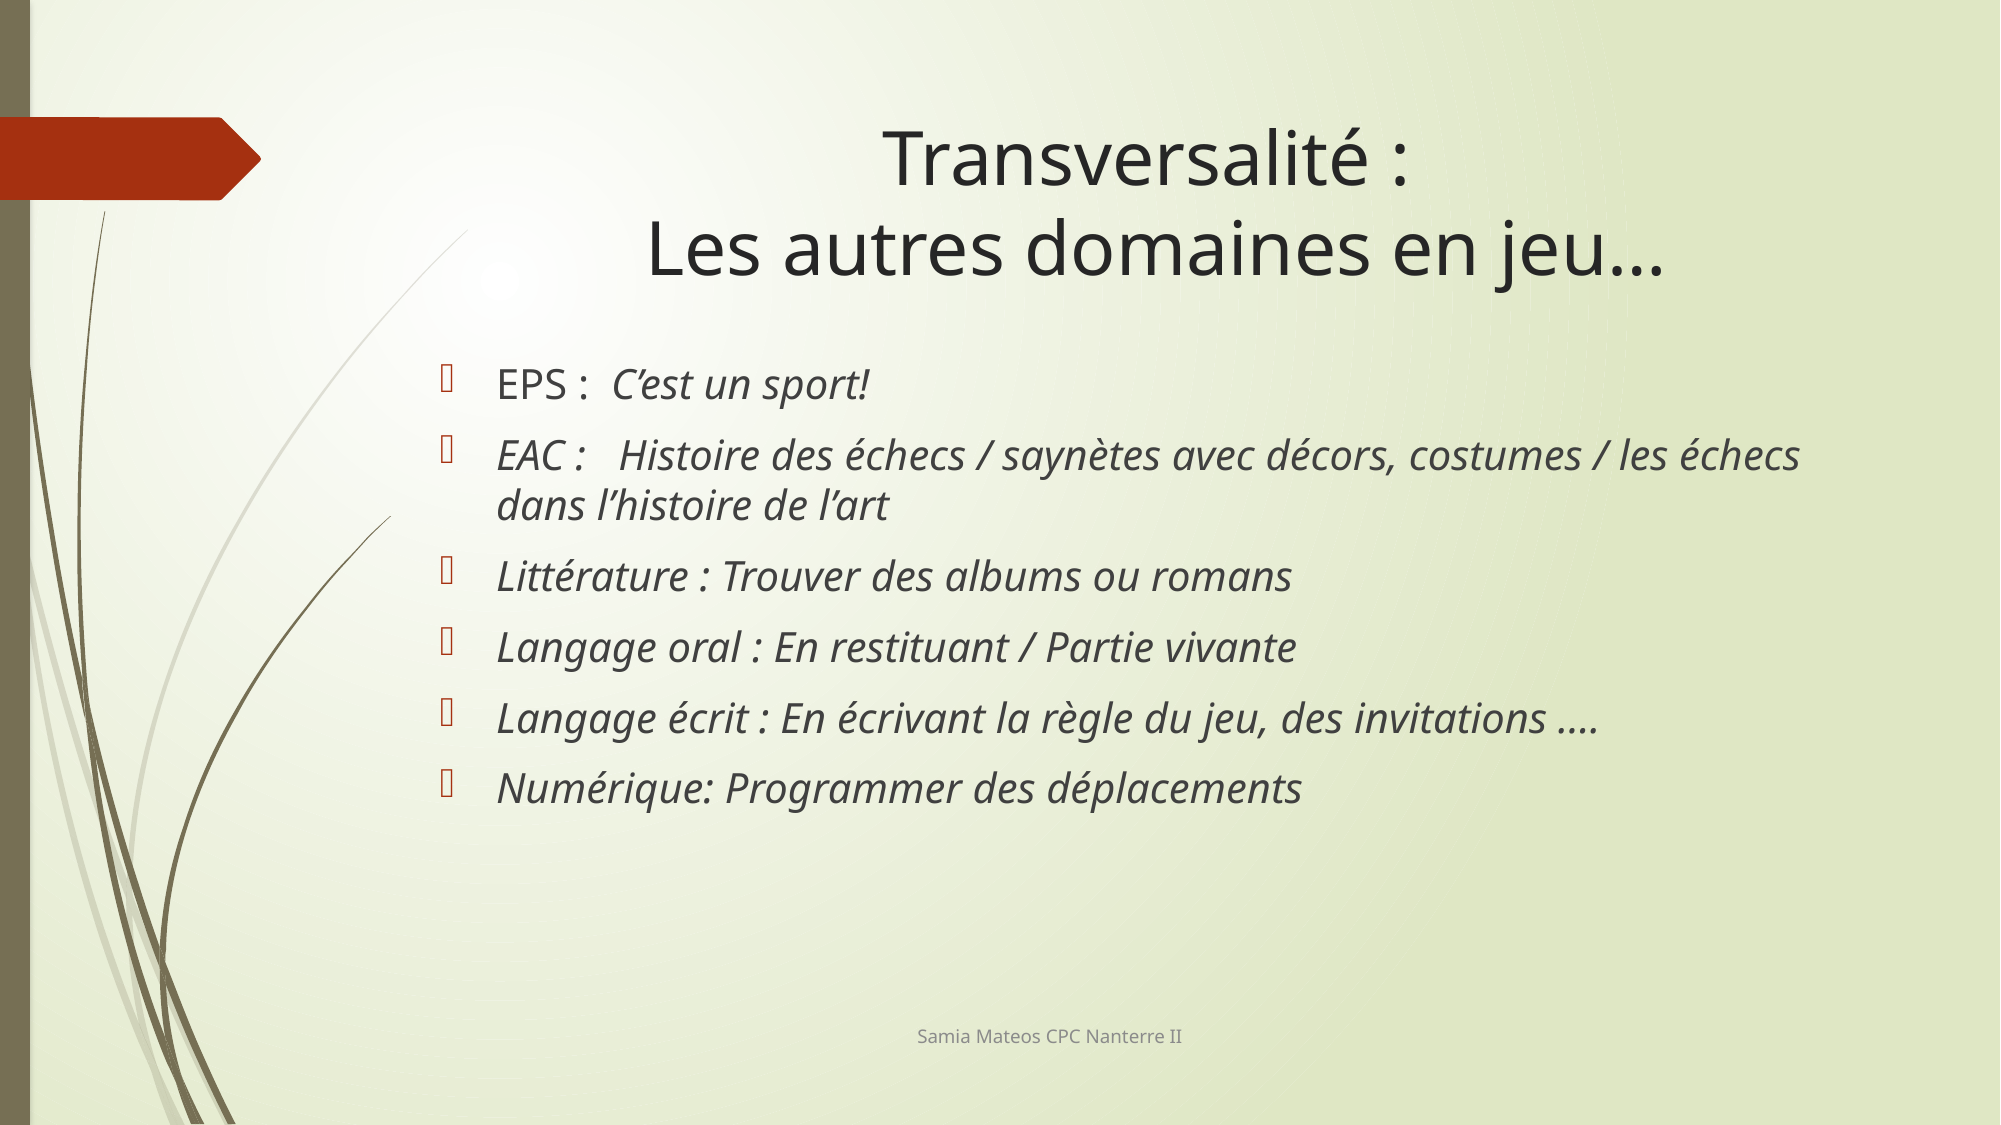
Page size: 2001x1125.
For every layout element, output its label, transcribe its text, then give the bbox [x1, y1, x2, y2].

list EPS : C’est un sport! EAC : Histoire des échecs / saynètes avec décors, costumes / les échecs dans l’histoire de l’art Littérature : Trouver des albums ou romans Langage oral : En restituant / Partie vivante Langage écrit : En écrivant la règle du jeu, des invitations …. Numérique: Programmer des déplacements [424, 350, 1888, 970]
footer Samia Mateos CPC Nanterre II [424, 1006, 1675, 1067]
title Transversalité : Les autres domaines en jeu… [425, 102, 1888, 313]
